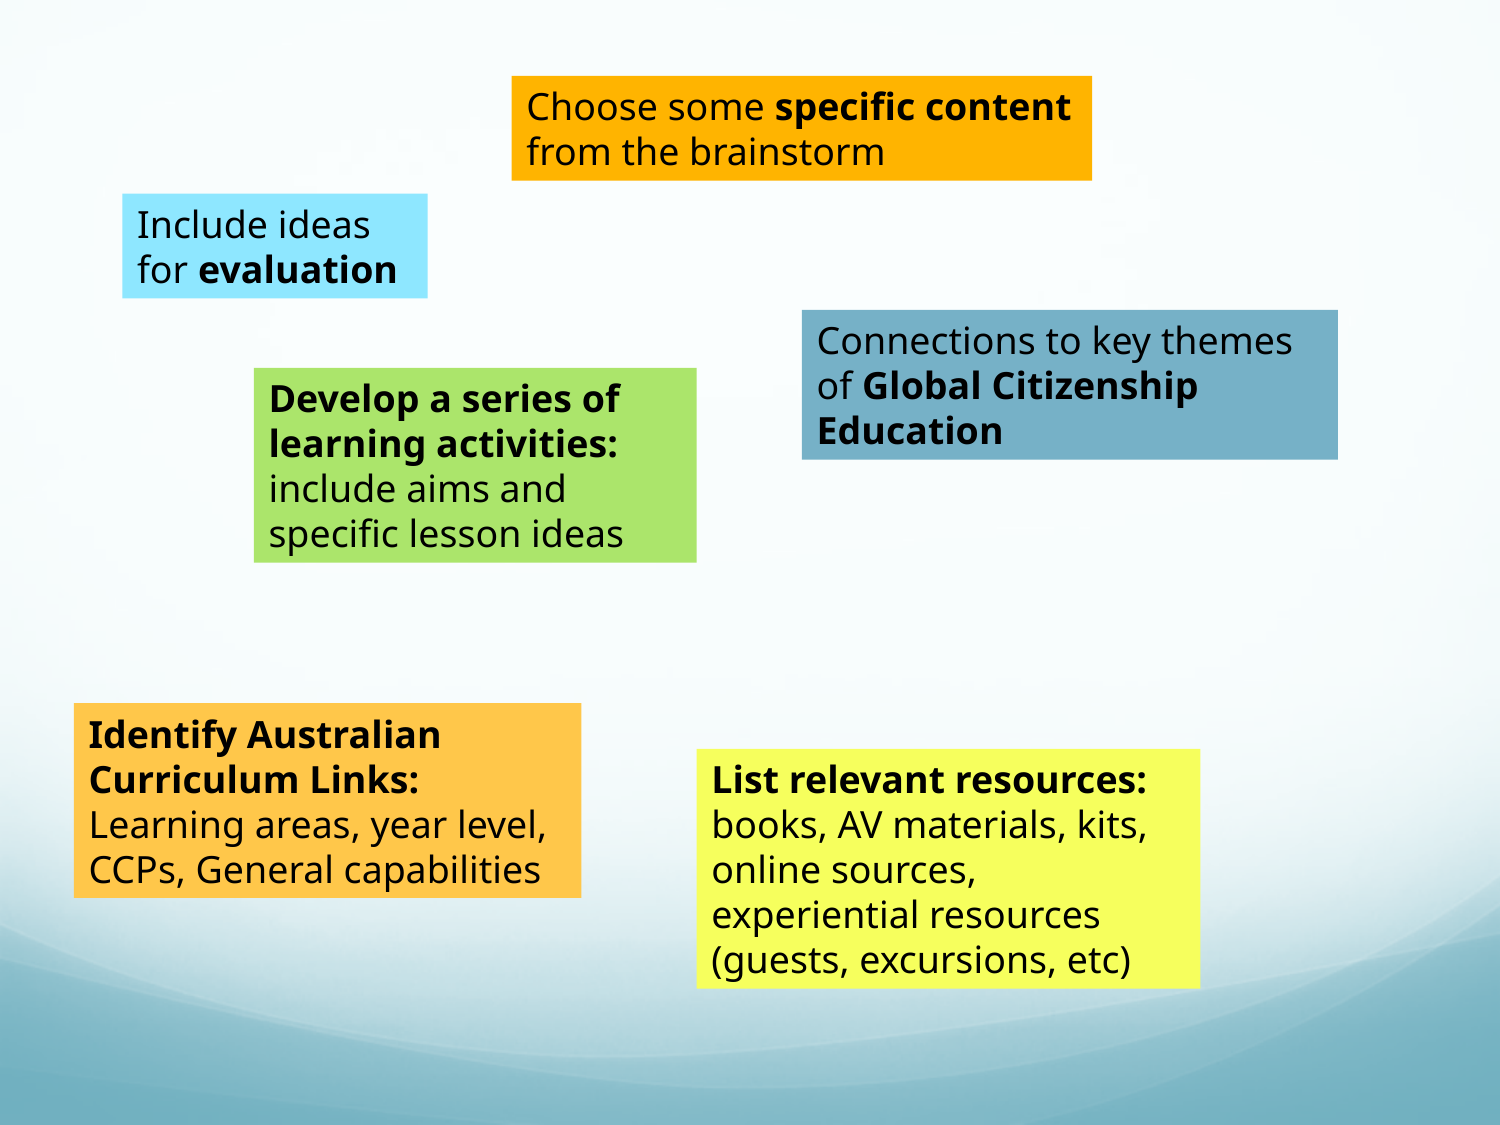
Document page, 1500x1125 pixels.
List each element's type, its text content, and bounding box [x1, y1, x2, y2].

text_box List relevant resources: books, AV materials, kits, online sources, experiential resources (guests, excursions, etc) [696, 748, 1201, 989]
text_box Connections to key themes of Global Citizenship Education [801, 309, 1338, 460]
text_box Choose some specific content from the brainstorm [510, 74, 1094, 183]
text_box Identify Australian Curriculum Links: Learning areas, year level, CCPs, General capabilities [73, 703, 582, 898]
text_box Develop a series of learning activities: include aims and specific lesson ideas [252, 366, 699, 565]
text_box Include ideas for evaluation [122, 193, 428, 299]
